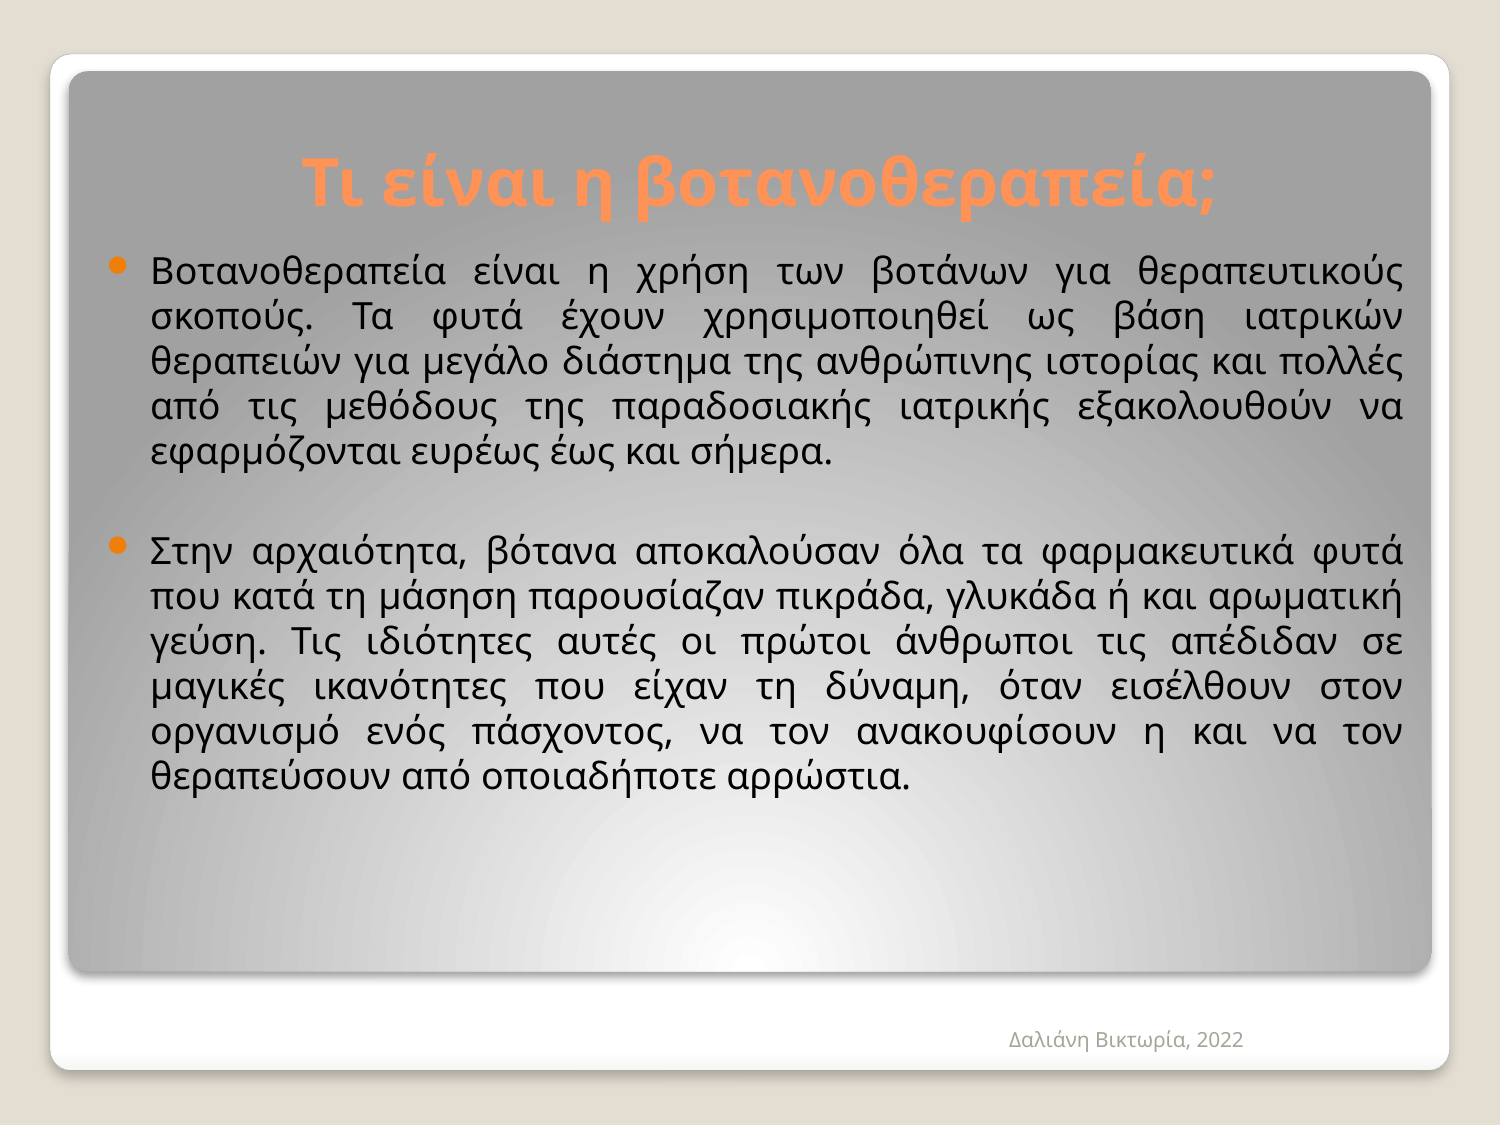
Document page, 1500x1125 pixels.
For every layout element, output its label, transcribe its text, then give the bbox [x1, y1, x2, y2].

footer Δαλιάνη Βικτωρία, 2022 [994, 1002, 1370, 1063]
title Τι είναι η βοτανοθεραπεία; [88, 54, 1431, 228]
list Βοτανοθεραπεία είναι η χρήση των βοτάνων για θεραπευτικούς σκοπούς. Τα φυτά έχουν χρησιμοποιηθεί ως βάση ιατρικών θεραπειών για μεγάλο διάστημα της ανθρώπινης ιστορίας και πολλές από τις μεθόδους της παραδοσιακής ιατρικής εξακολουθούν να εφαρμόζονται ευρέως έως και σήμερα. Στην αρχαιότητα, βότανα αποκαλούσαν όλα τα φαρμακευτικά φυτά που κατά τη μάσηση παρουσίαζαν πικράδα, γλυκάδα ή και αρωματική γεύση. Τις ιδιότητες αυτές οι πρώτοι άνθρωποι τις απέδιδαν σε μαγικές ικανότητες που είχαν τη δύναμη, όταν εισέλθουν στον οργανισμό ενός πάσχοντος, να τον ανακουφίσουν η και να τον θεραπεύσουν από οποιαδήποτε αρρώστια. [76, 231, 1420, 988]
